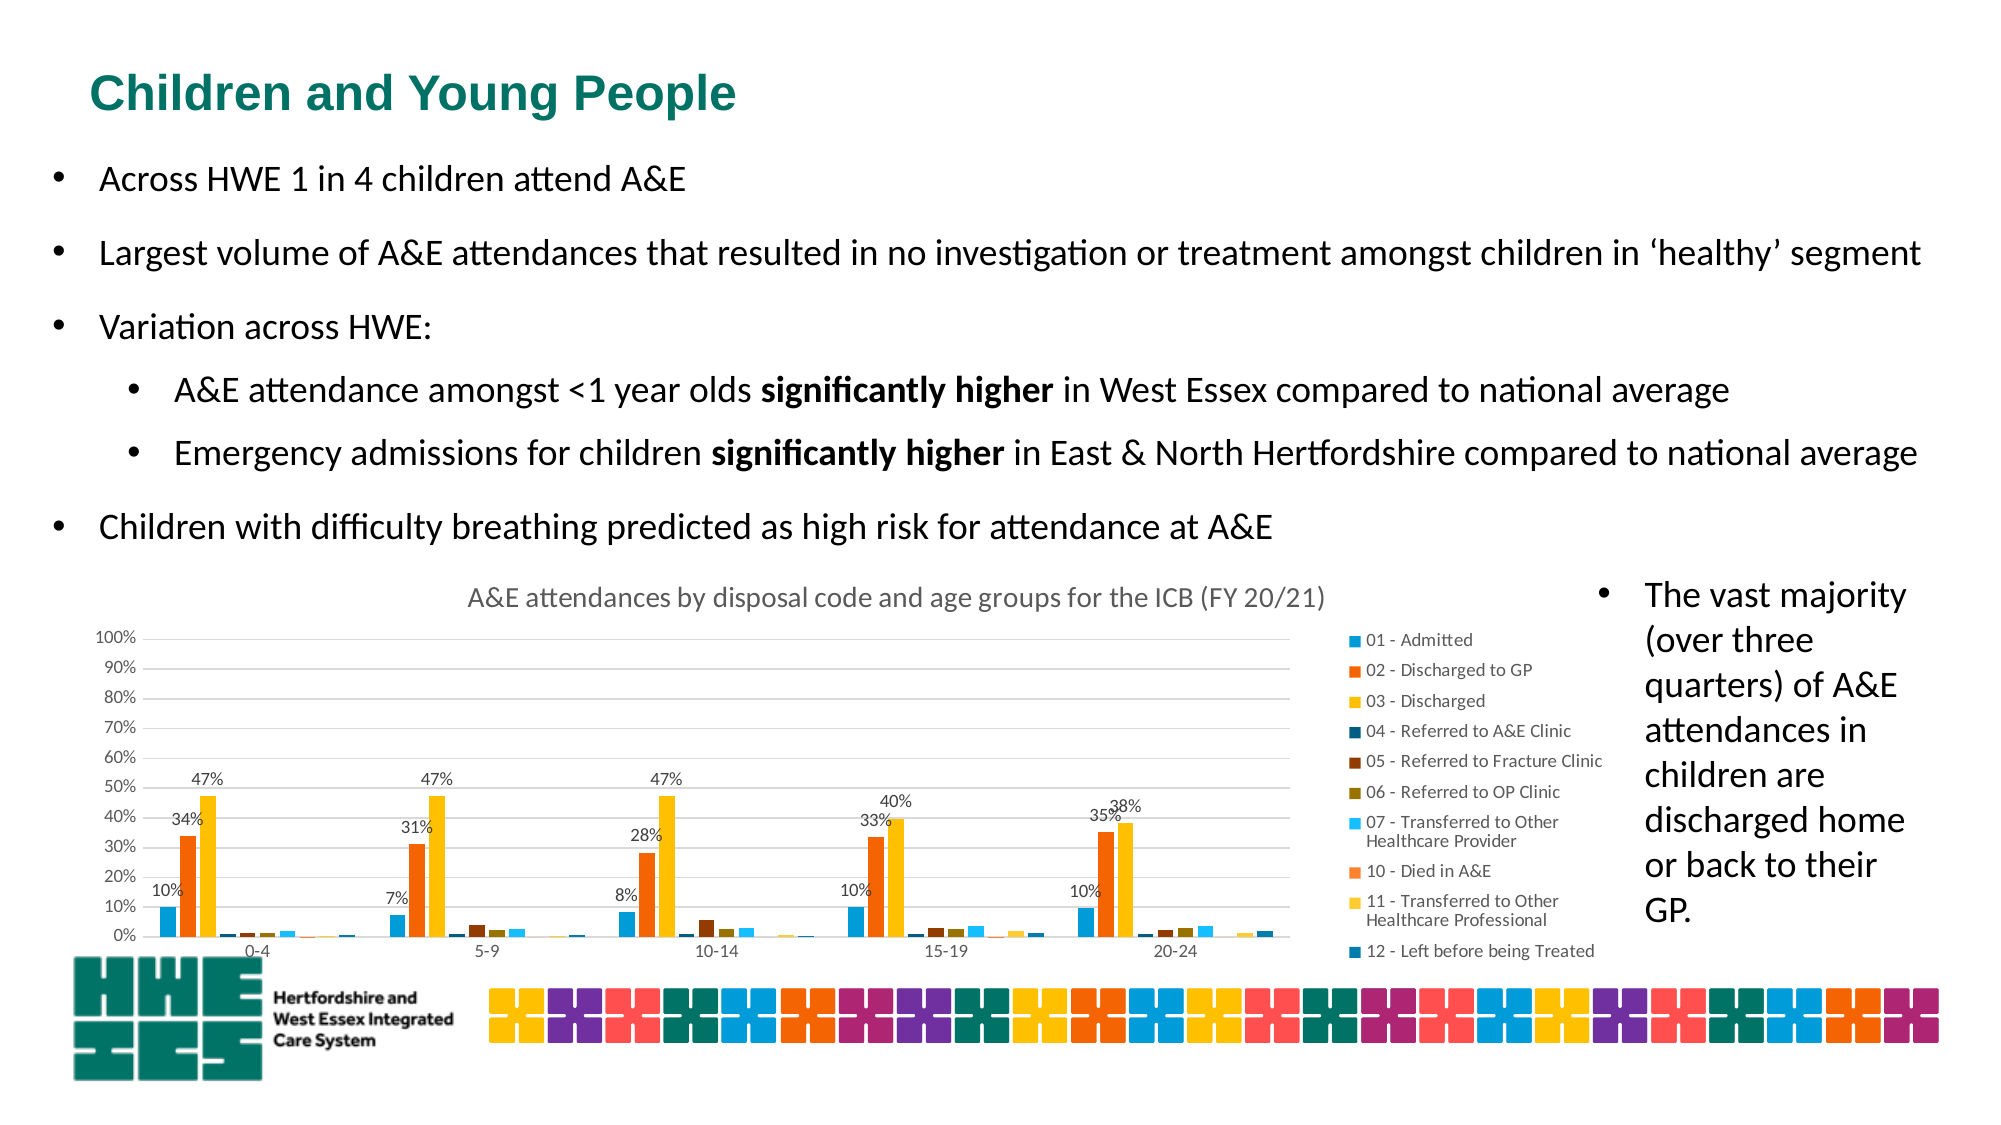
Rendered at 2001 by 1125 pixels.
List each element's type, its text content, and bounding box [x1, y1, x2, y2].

list Across HWE 1 in 4 children attend A&E Largest volume of A&E attendances that resulted in no investigation or treatment amongst children in ‘healthy’ segment Variation across HWE: A&E attendance amongst <1 year olds significantly higher in West Essex compared to national average Emergency admissions for children significantly higher in East & North Hertfordshire compared to national average Children with difficulty breathing predicted as high risk for attendance at A&E [37, 151, 1977, 770]
text_box The vast majority (over three quarters) of A&E attendances in children are discharged home or back to their GP. [1614, 562, 1940, 938]
picture [489, 968, 1940, 1066]
picture [44, 927, 484, 1111]
chart [77, 562, 1614, 974]
title Children and Young People [74, 59, 1940, 151]
